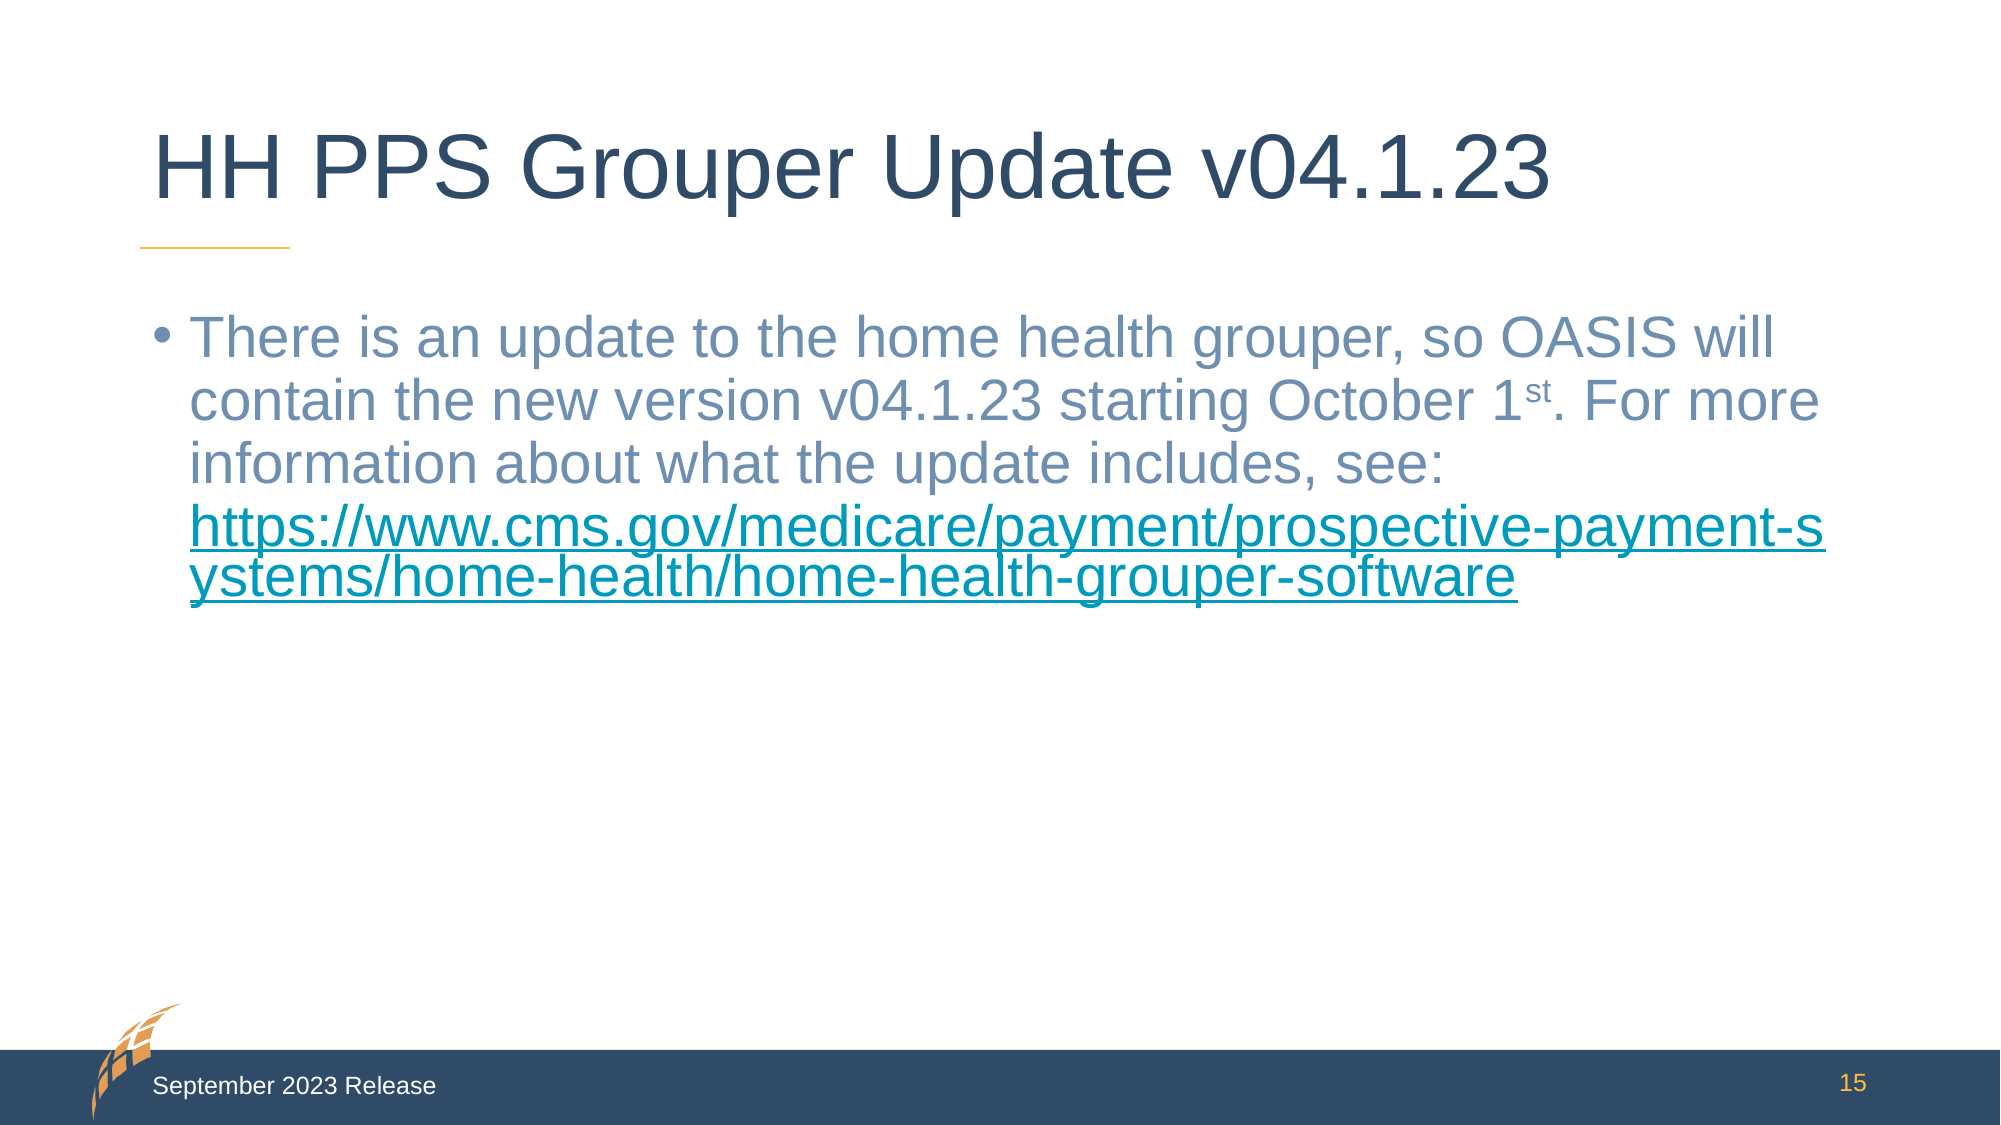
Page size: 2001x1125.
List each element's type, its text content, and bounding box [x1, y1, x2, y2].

picture [92, 1003, 183, 1121]
footer September 2023 Release [137, 1054, 813, 1115]
title HH PPS Grouper Update v04.1.23 [137, 59, 1863, 278]
list There is an update to the home health grouper, so OASIS will contain the new version v04.1.23 starting October 1st. For more information about what the update includes, see: https://www.cms.gov/medicare/payment/prospective-payment-systems/home-health/home-health-grouper-software [137, 299, 1863, 950]
